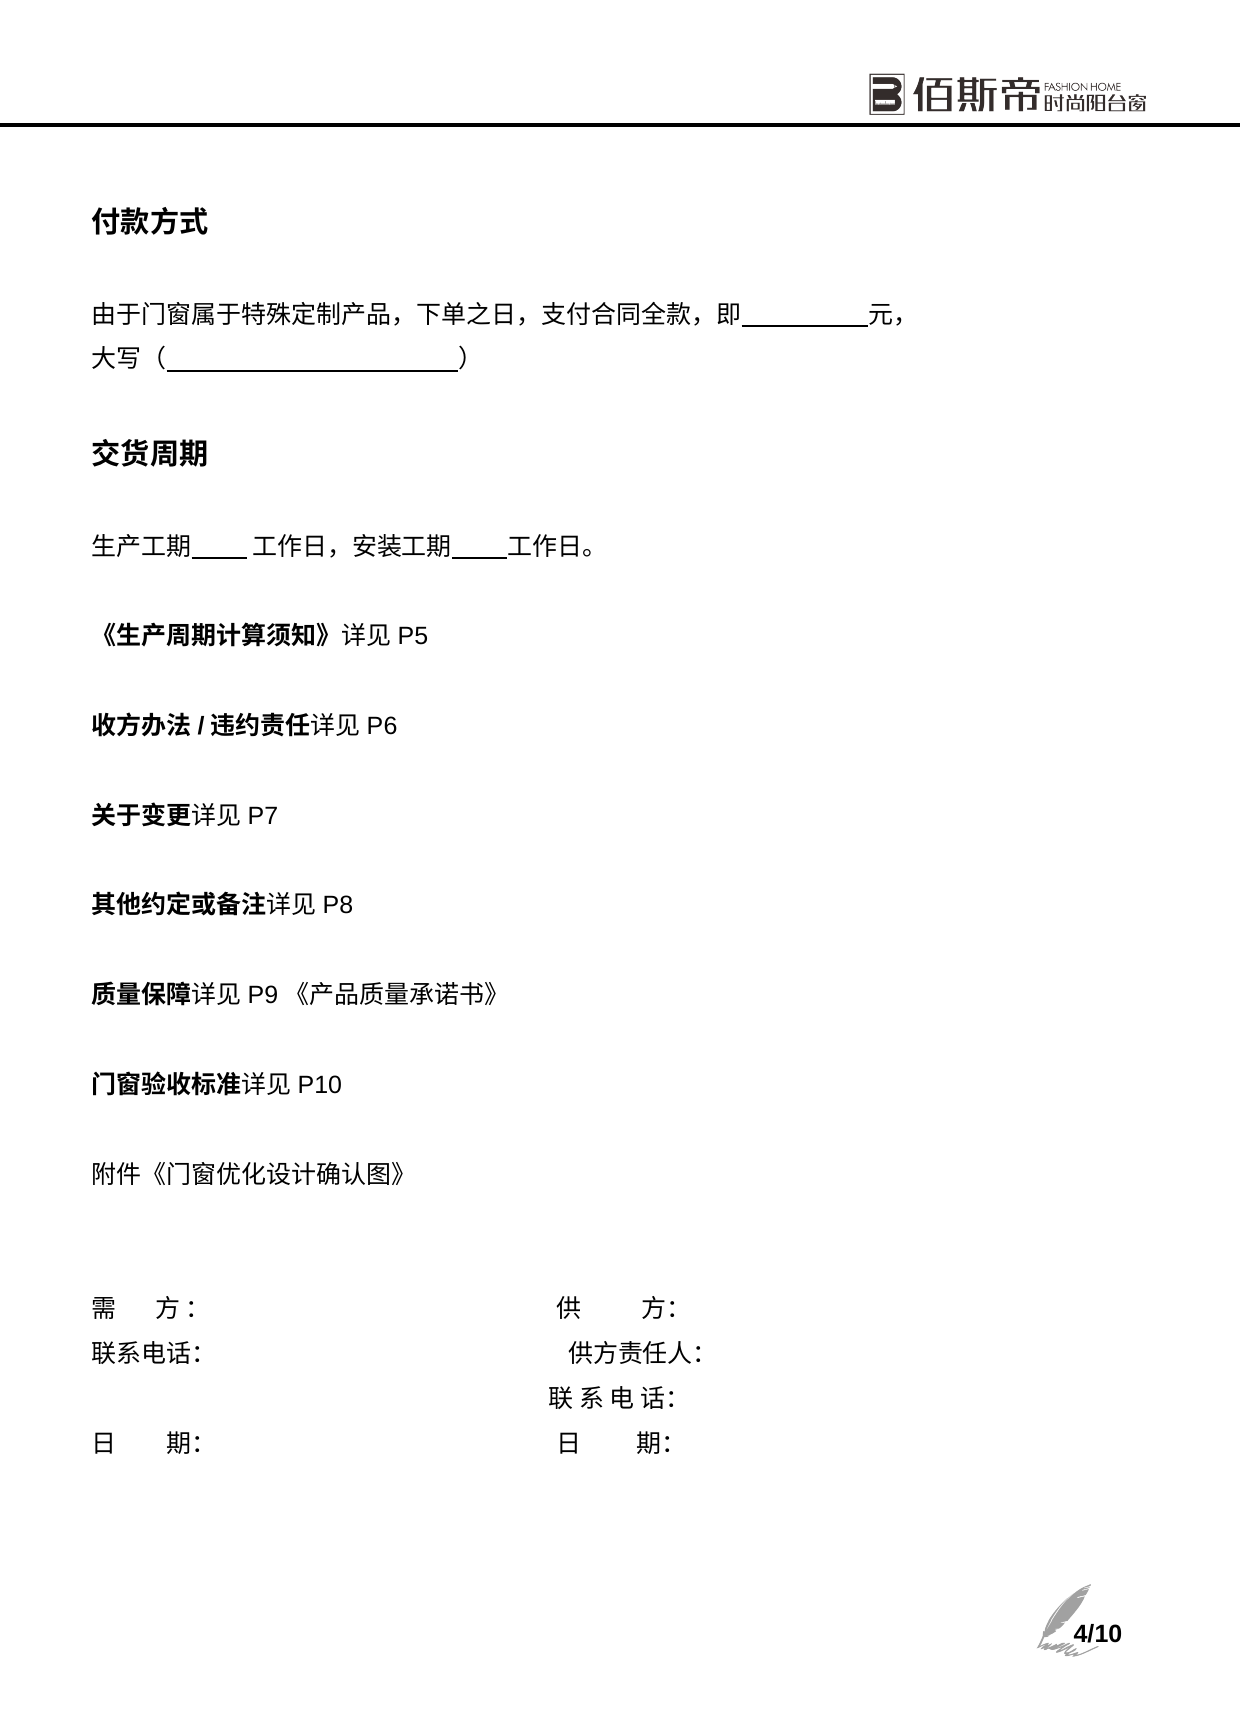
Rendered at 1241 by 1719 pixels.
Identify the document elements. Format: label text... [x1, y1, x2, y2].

picture [1036, 1584, 1099, 1657]
picture [869, 73, 1146, 115]
text_box 4/10 [1099, 1593, 1167, 1648]
text_box 付款方式 由于门窗属于特殊定制产品，下单之日，支付合同全款，即 元， 大写（ ） 交货周期 生产工期 工作日，安装工期 工作日。 《生产周期计算须知》详见P5 收方办法/违约责任详见P6 关于变更详见P7 其他约定或备注详见P8 质量保障详见P9《产品质量承诺书》 门窗验收标准详见P10 附件《门窗优化设计确认图》 需 方 ： 供 方： 联系电话： 供方责任人： 联 系 电 话： 日 期： 日 期： [76, 178, 1146, 1465]
